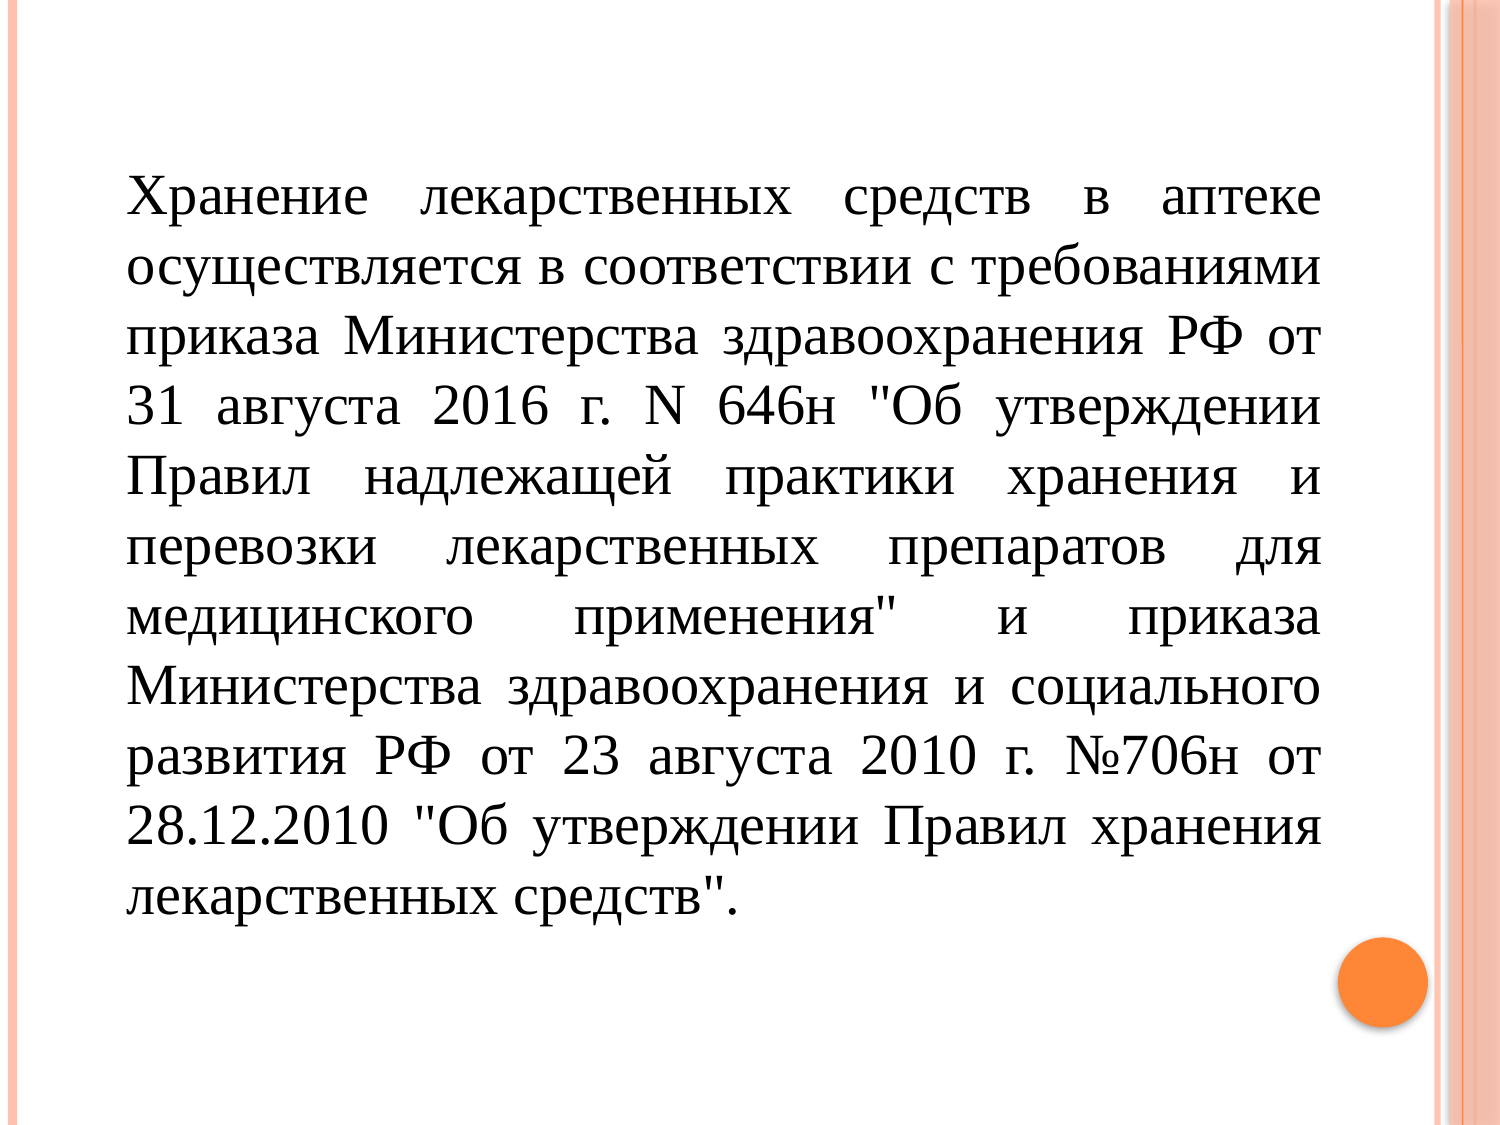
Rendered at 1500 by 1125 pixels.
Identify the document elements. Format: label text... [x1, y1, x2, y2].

list Хранение лекарственных средств в аптеке осуществляется в соответствии с требованиями приказа Министерства здравоохранения РФ от 31 августа 2016 г. N 646н "Об утверждении Правил надлежащей практики хранения и перевозки лекарственных препаратов для медицинского применения" и приказа Министерства здравоохранения и социального развития РФ от 23 августа 2010 г. №706н от 28.12.2010 "Об утверждении Правил хранения лекарственных средств". [112, 149, 1338, 949]
